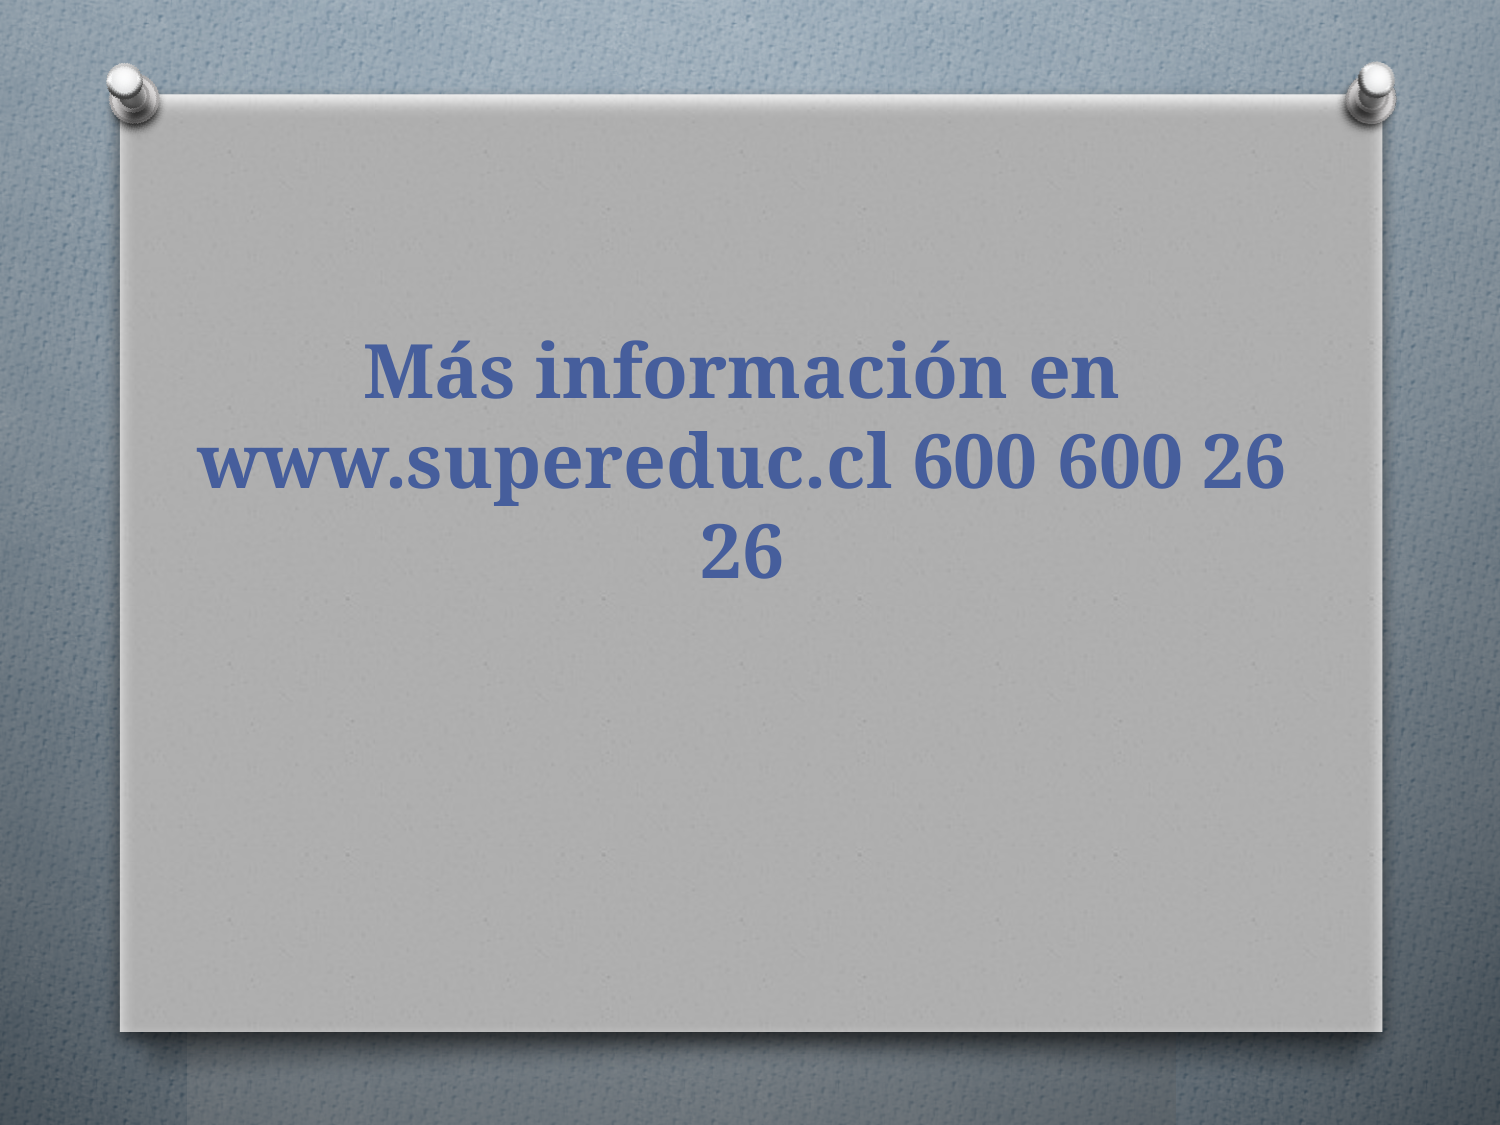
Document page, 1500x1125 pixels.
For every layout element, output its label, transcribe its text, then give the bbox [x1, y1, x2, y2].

picture [1317, 35, 1439, 156]
picture [75, 29, 198, 153]
title Más información en www.supereduc.cl 600 600 26 26 [159, 385, 1326, 533]
